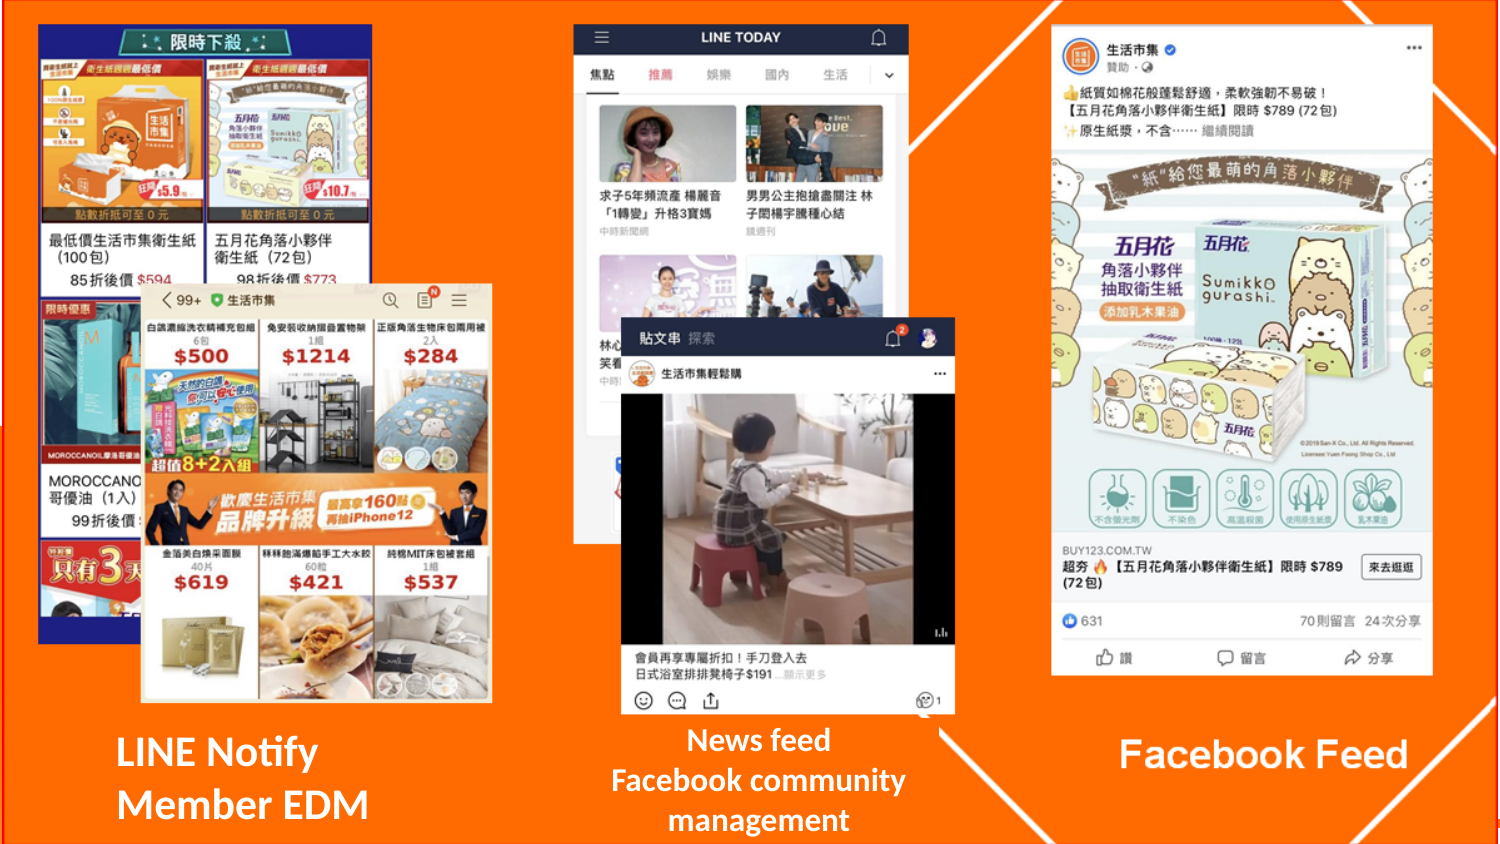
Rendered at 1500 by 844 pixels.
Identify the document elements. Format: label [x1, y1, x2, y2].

text_box [115, 716, 940, 839]
picture [2, 0, 1500, 844]
